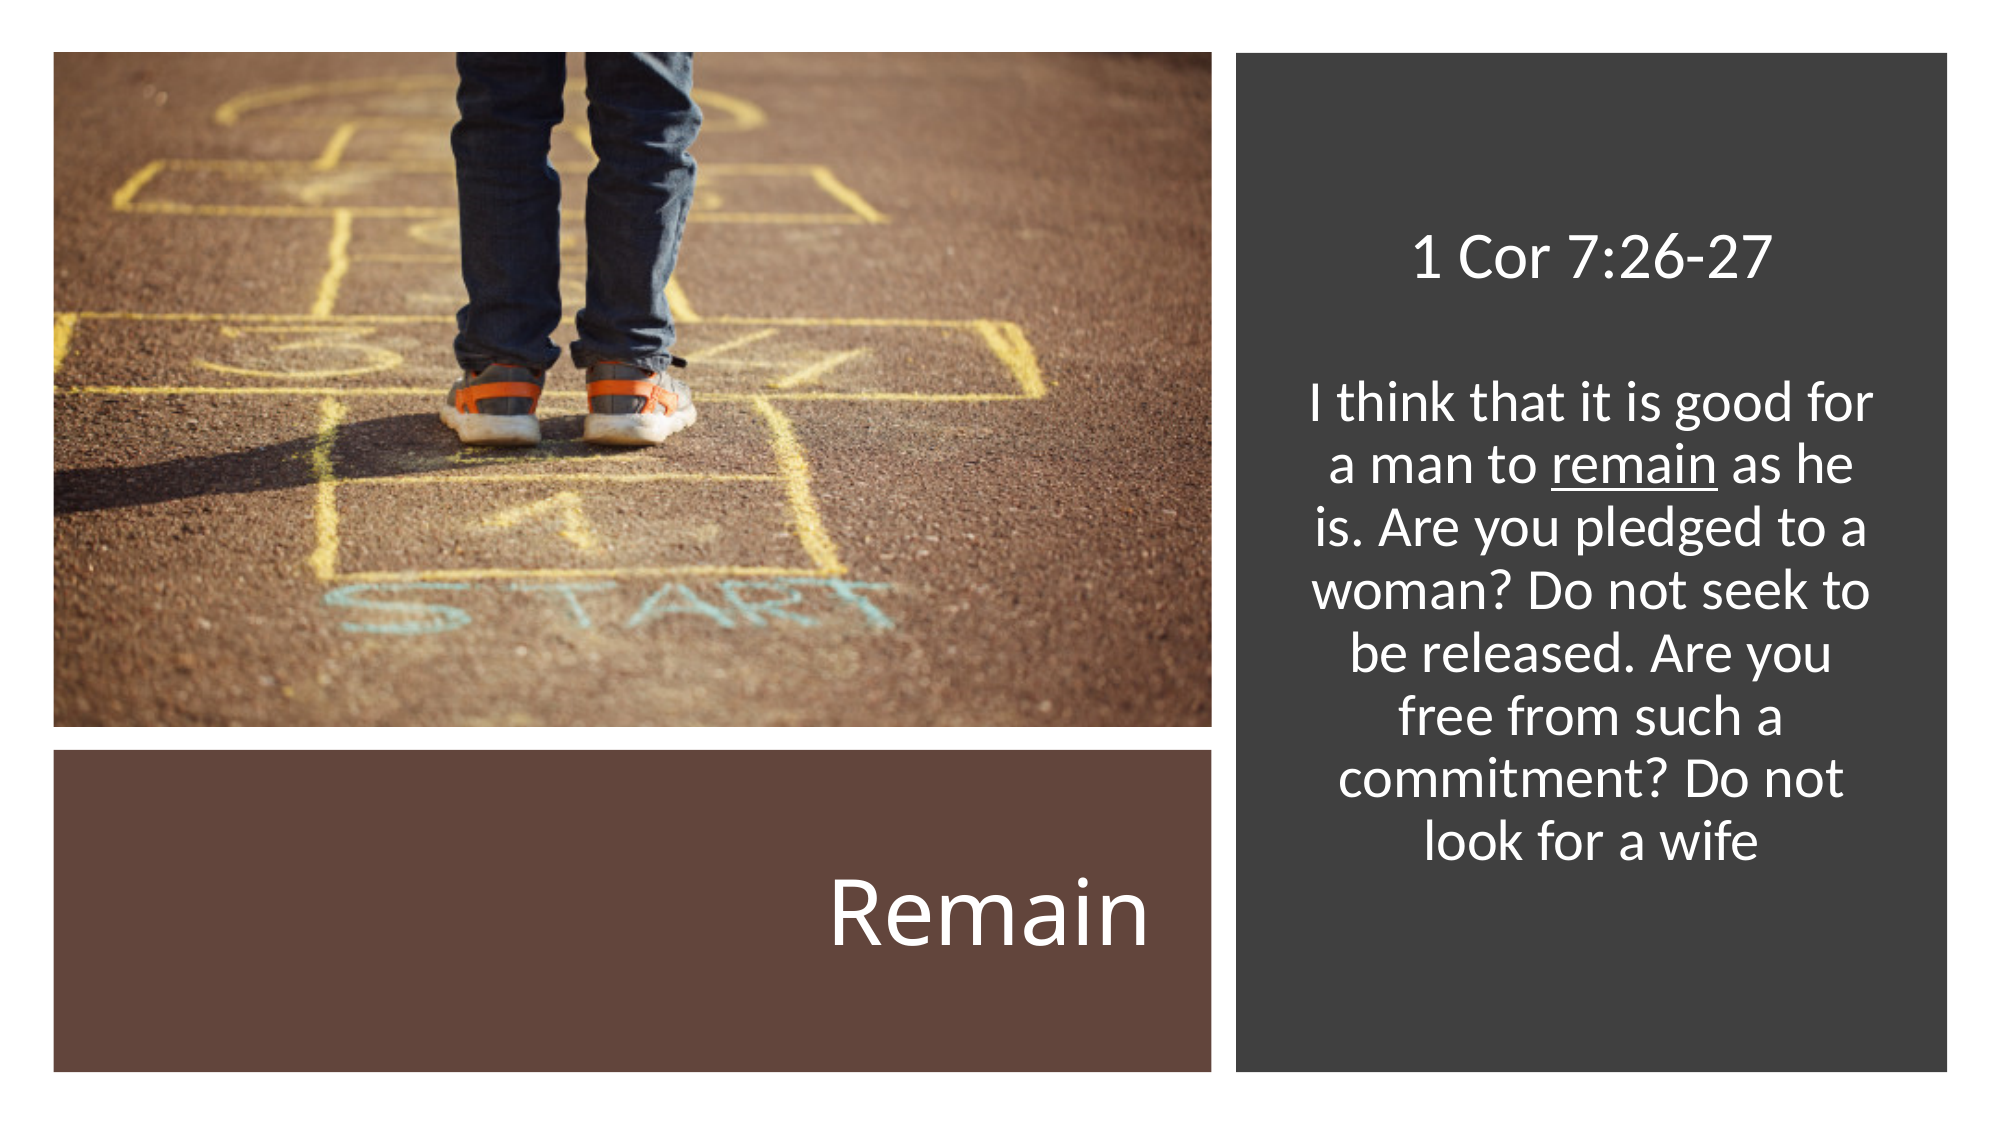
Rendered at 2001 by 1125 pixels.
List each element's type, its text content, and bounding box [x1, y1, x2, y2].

text_box 1 Cor 7:26-27 [1380, 204, 1803, 300]
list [53, 52, 1212, 727]
text_box [53, 749, 1212, 1073]
list I think that it is good for a man to remain as he is. Are you pledged to a woman? Do not seek to be released. Are you free from such a commitment? Do not look for a wife [1293, 224, 1890, 1021]
title Remain [85, 782, 1168, 1049]
text_box [1235, 52, 1948, 1073]
